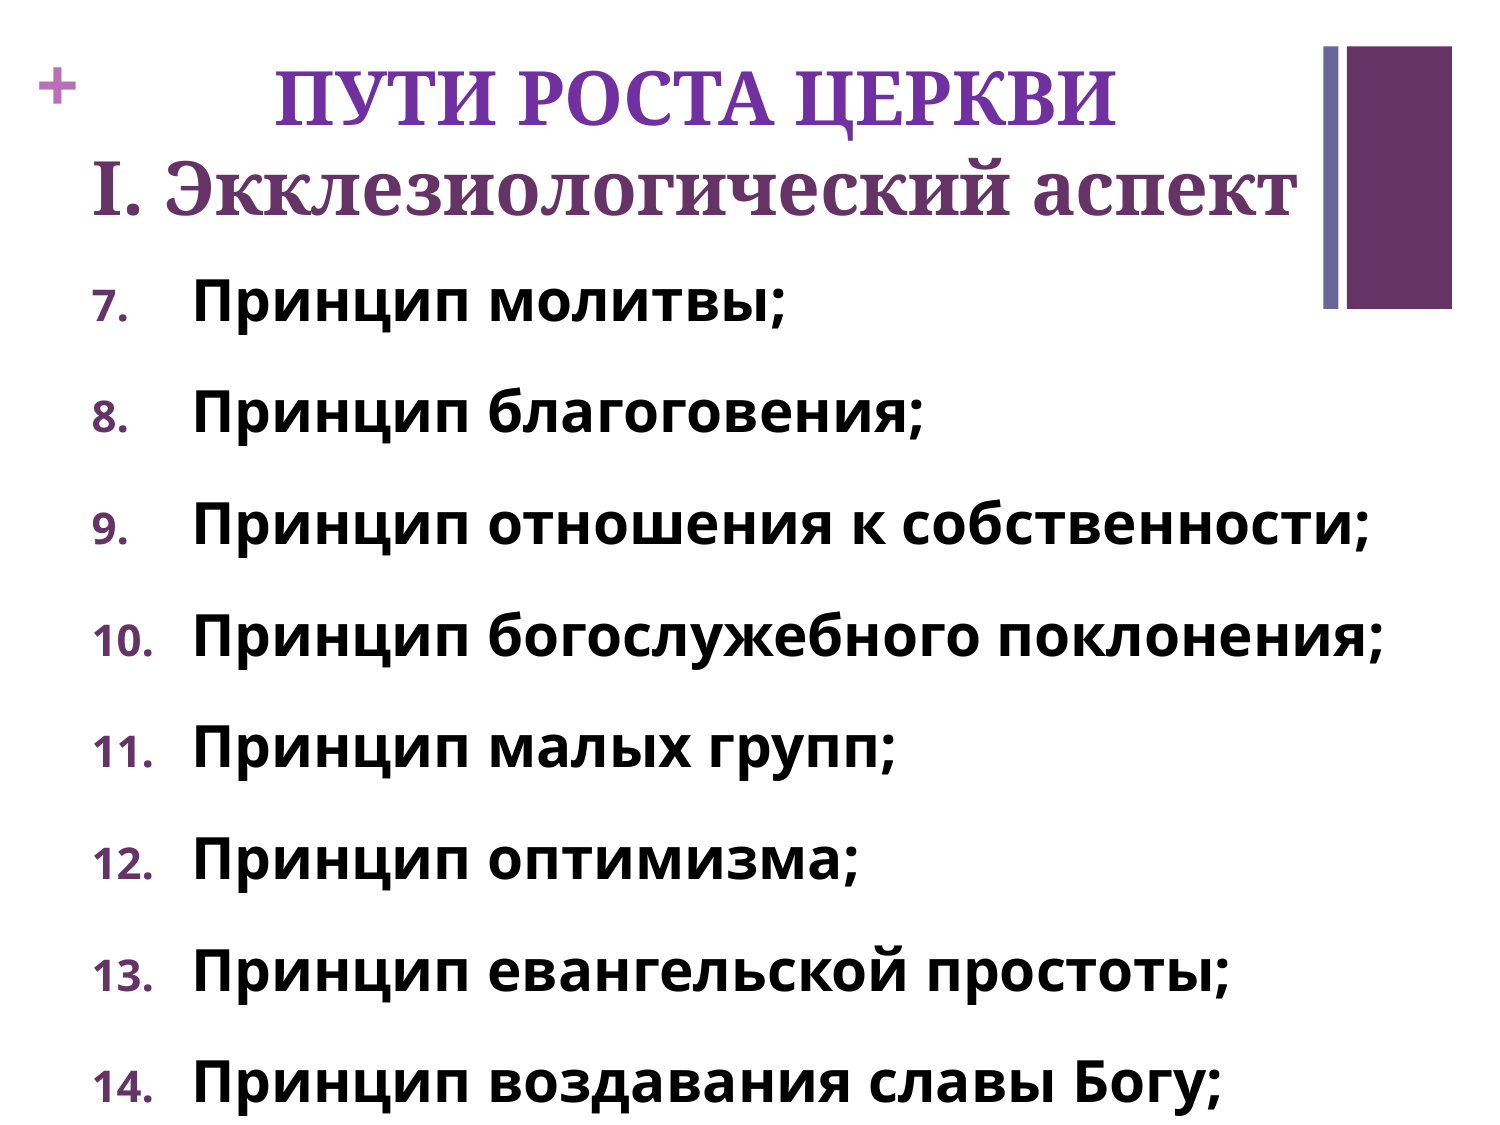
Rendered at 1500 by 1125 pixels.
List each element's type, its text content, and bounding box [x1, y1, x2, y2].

title ПУТИ РОСТА ЦЕРКВИ І. Экклезиологический аспект [76, 42, 1317, 226]
list Принцип молитвы; Принцип благоговения; Принцип отношения к собственности; Принцип богослужебного поклонения; Принцип малых групп; Принцип оптимизма; Принцип евангельской простоты; Принцип воздавания славы Богу; [76, 255, 1427, 1001]
